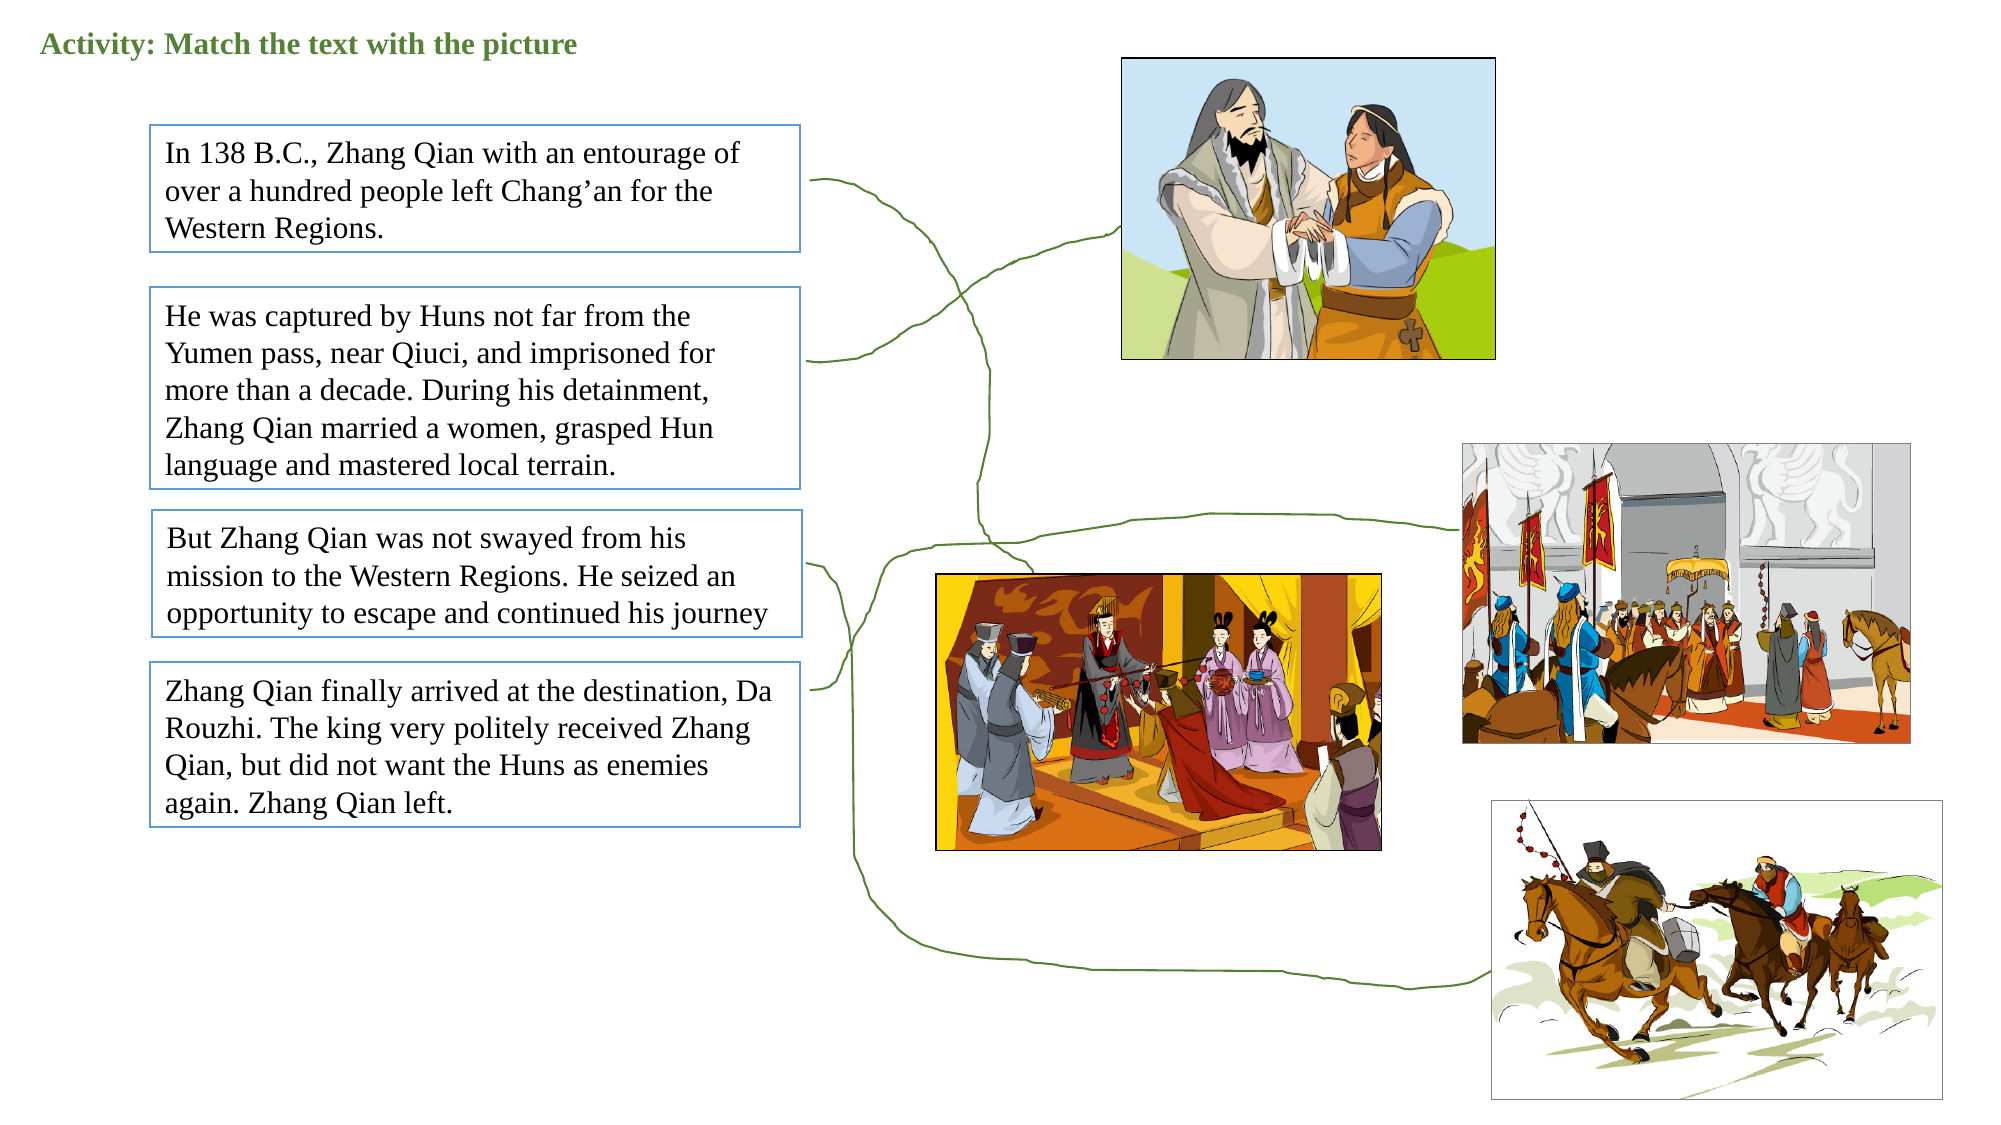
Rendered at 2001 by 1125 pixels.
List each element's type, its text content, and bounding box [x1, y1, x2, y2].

text_box [809, 178, 961, 324]
text_box [899, 296, 1035, 573]
text_box [1015, 512, 1460, 573]
text_box Zhang Qian finally arrived at the destination, Da Rouzhi. The king very politely received Zhang Qian, but did not want the Huns as enemies again. Zhang Qian left. [149, 661, 801, 828]
text_box But Zhang Qian was not swayed from his mission to the Western Regions. He seized an opportunity to escape and continued his journey [151, 509, 803, 638]
picture [1490, 799, 1943, 1100]
text_box [851, 660, 1490, 991]
text_box [809, 542, 1031, 692]
picture [1122, 58, 1495, 359]
text_box [805, 224, 1121, 364]
text_box [805, 562, 871, 645]
picture [936, 574, 1381, 850]
text_box In 138 B.C., Zhang Qian with an entourage of over a hundred people left Chang’an for the Western Regions. [149, 124, 801, 253]
text_box He was captured by Huns not far from the Yumen pass, near Qiuci, and imprisoned for more than a decade. During his detainment, Zhang Qian married a women, grasped Hun language and mastered local terrain. [149, 286, 801, 490]
text_box Activity: Match the text with the picture [24, 16, 663, 69]
picture [1462, 443, 1911, 744]
